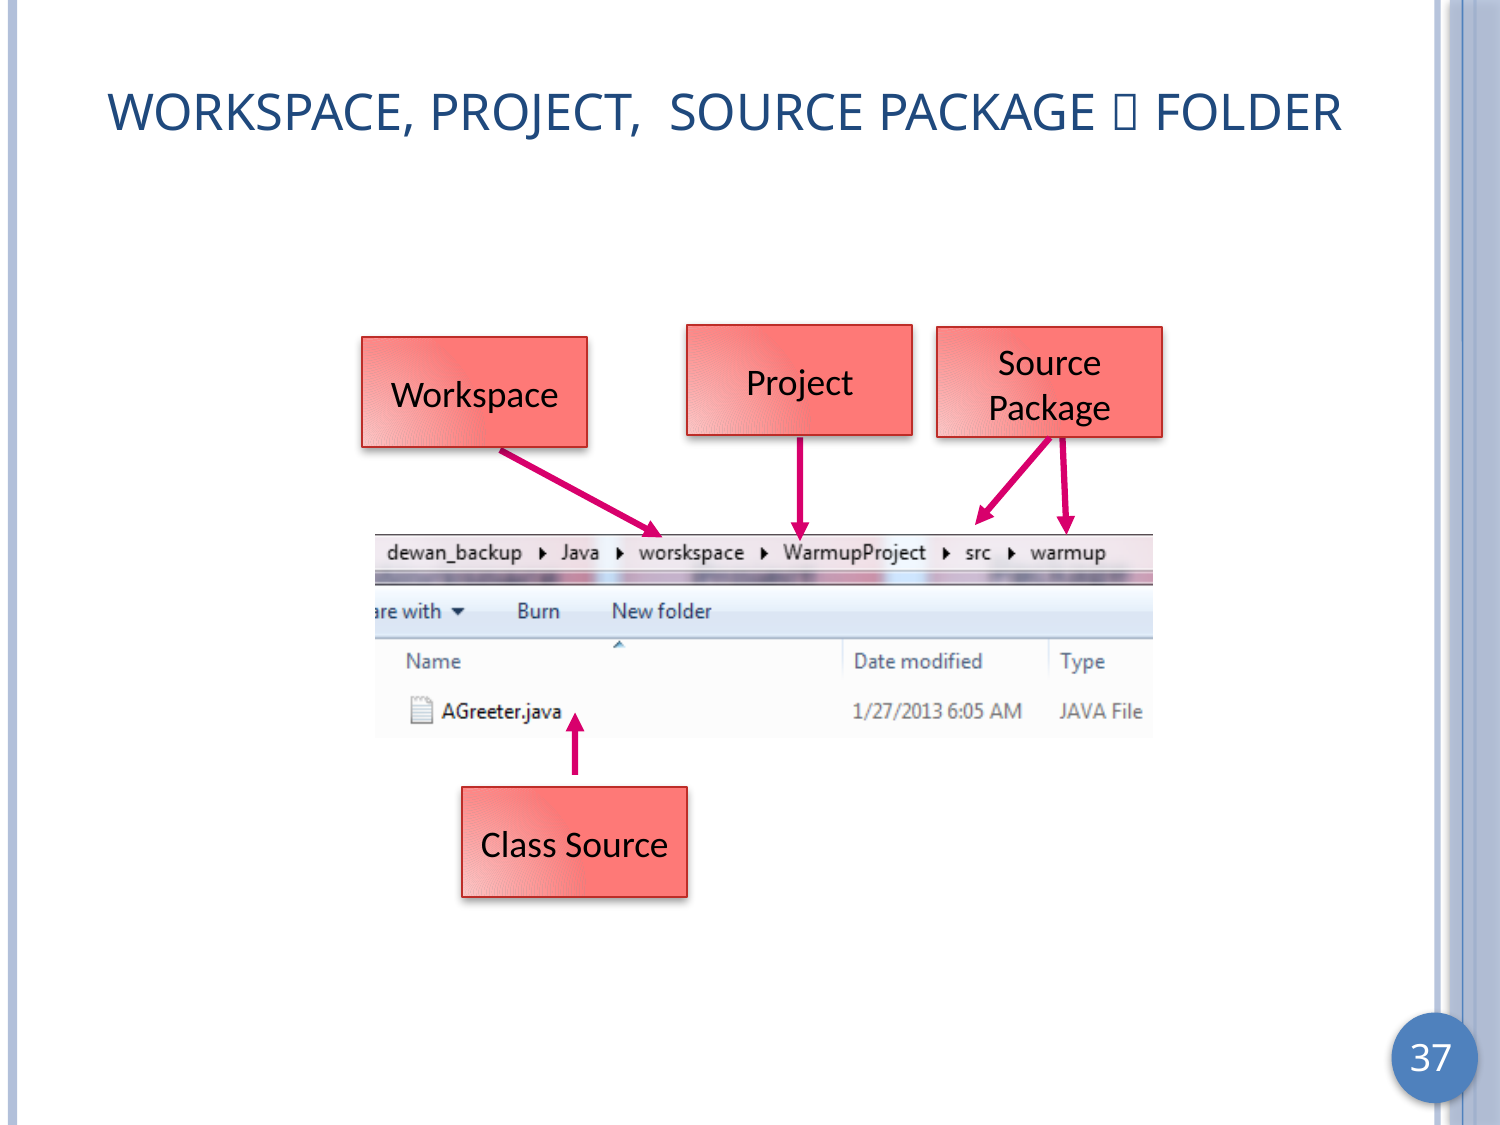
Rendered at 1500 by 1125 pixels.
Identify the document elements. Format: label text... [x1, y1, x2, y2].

text_box [1059, 447, 1073, 531]
text_box [975, 437, 1051, 526]
text_box Workspace [361, 336, 588, 448]
title Workspace, Project, Source Package  Folder [75, 45, 1375, 175]
text_box Project [686, 324, 913, 436]
text_box Source Package [936, 326, 1163, 438]
text_box [514, 458, 658, 531]
text_box [793, 446, 807, 531]
text_box Class Source [461, 786, 688, 898]
picture [374, 534, 1153, 738]
